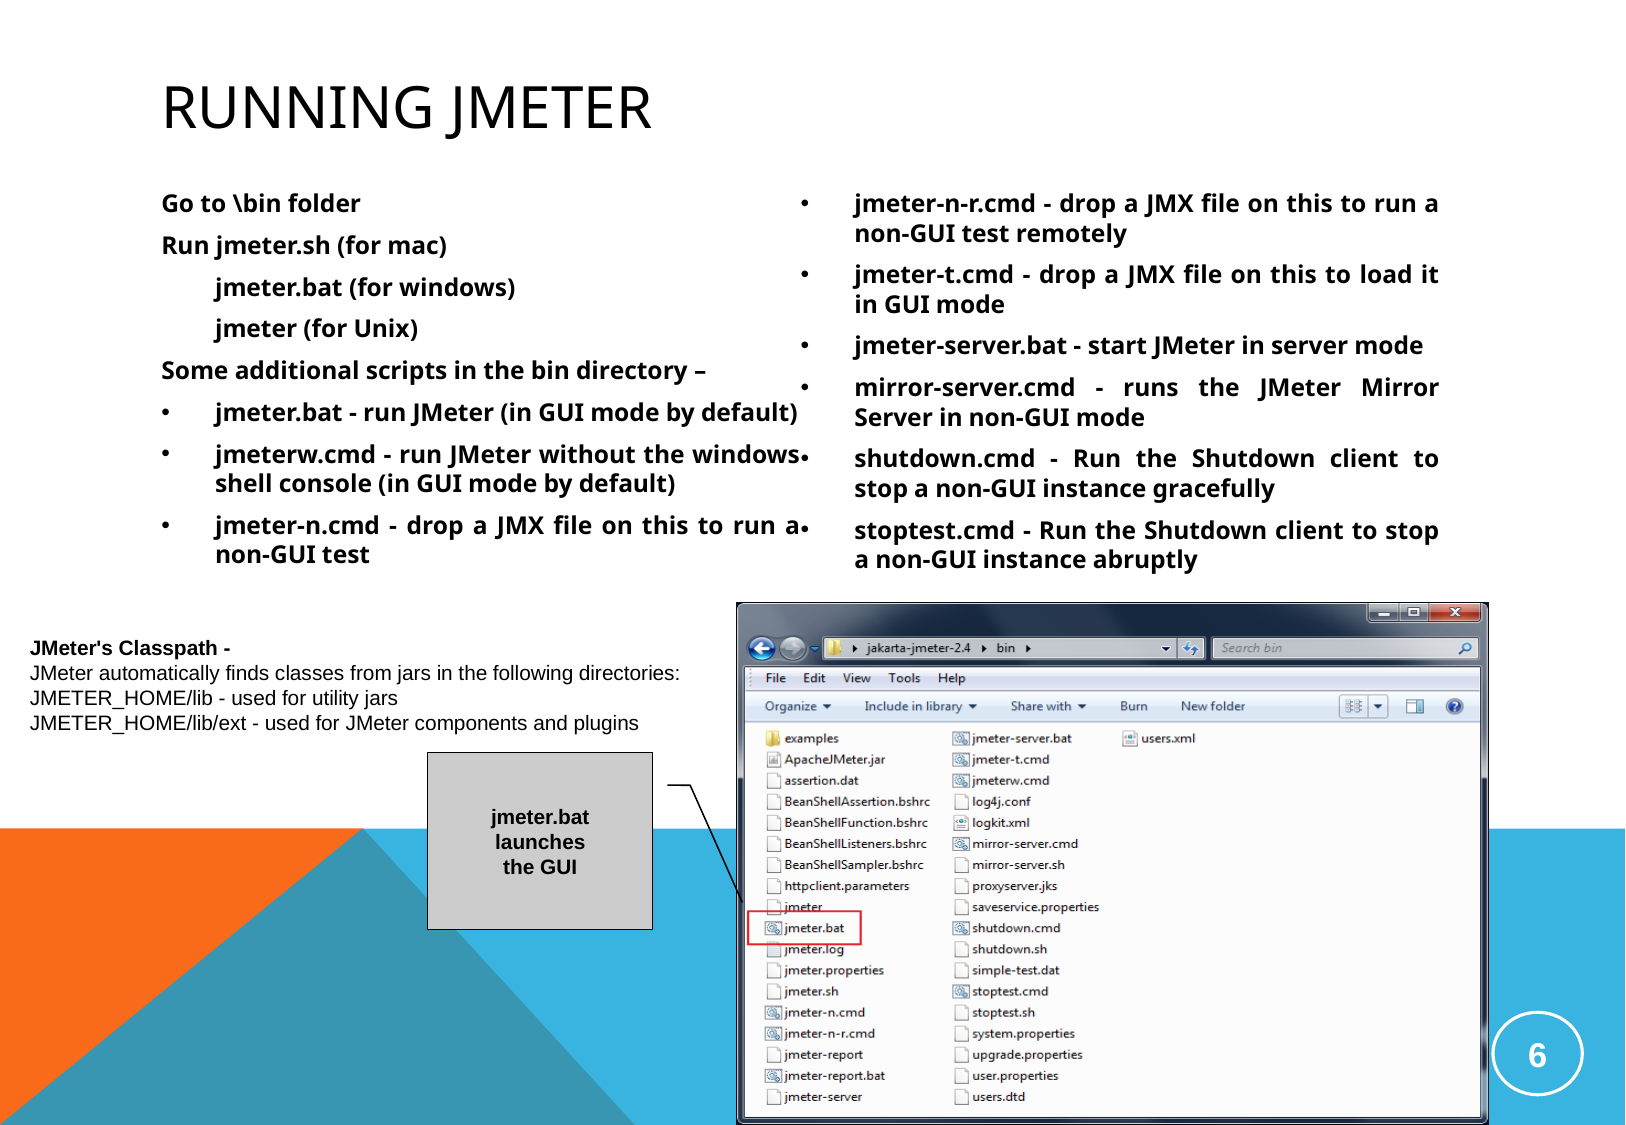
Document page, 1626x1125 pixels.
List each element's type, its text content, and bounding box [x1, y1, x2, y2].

title Running jmeter [146, 60, 1483, 150]
text_box JMeter's Classpath - JMeter automatically finds classes from jars in the following directories: JMETER_HOME/lib - used for utility jars JMETER_HOME/lib/ext - used for JMeter components and plugins [15, 626, 731, 742]
text_box jmeter.bat launches the GUI [427, 752, 653, 930]
slide_number 6 [1494, 1010, 1584, 1097]
picture [736, 602, 1489, 1125]
list Go to \bin folder Run jmeter.sh (for mac) jmeter.bat (for windows) jmeter (for Unix) Some additional scripts in the bin directory – jmeter.bat - run JMeter (in GUI mode by default) jmeterw.cmd - run JMeter without the windows shell console (in GUI mode by default) jmeter-n.cmd - drop a JMX file on this to run a non-GUI test jmeter-n-r.cmd - drop a JMX file on this to run a non-GUI test remotely jmeter-t.cmd - drop a JMX file on this to load it in GUI mode jmeter-server.bat - start JMeter in server mode mirror-server.cmd - runs the JMeter Mirror Server in non-GUI mode shutdown.cmd - Run the Shutdown client to stop a non-GUI instance gracefully stoptest.cmd - Run the Shutdown client to stop a non-GUI instance abruptly [146, 180, 1455, 603]
